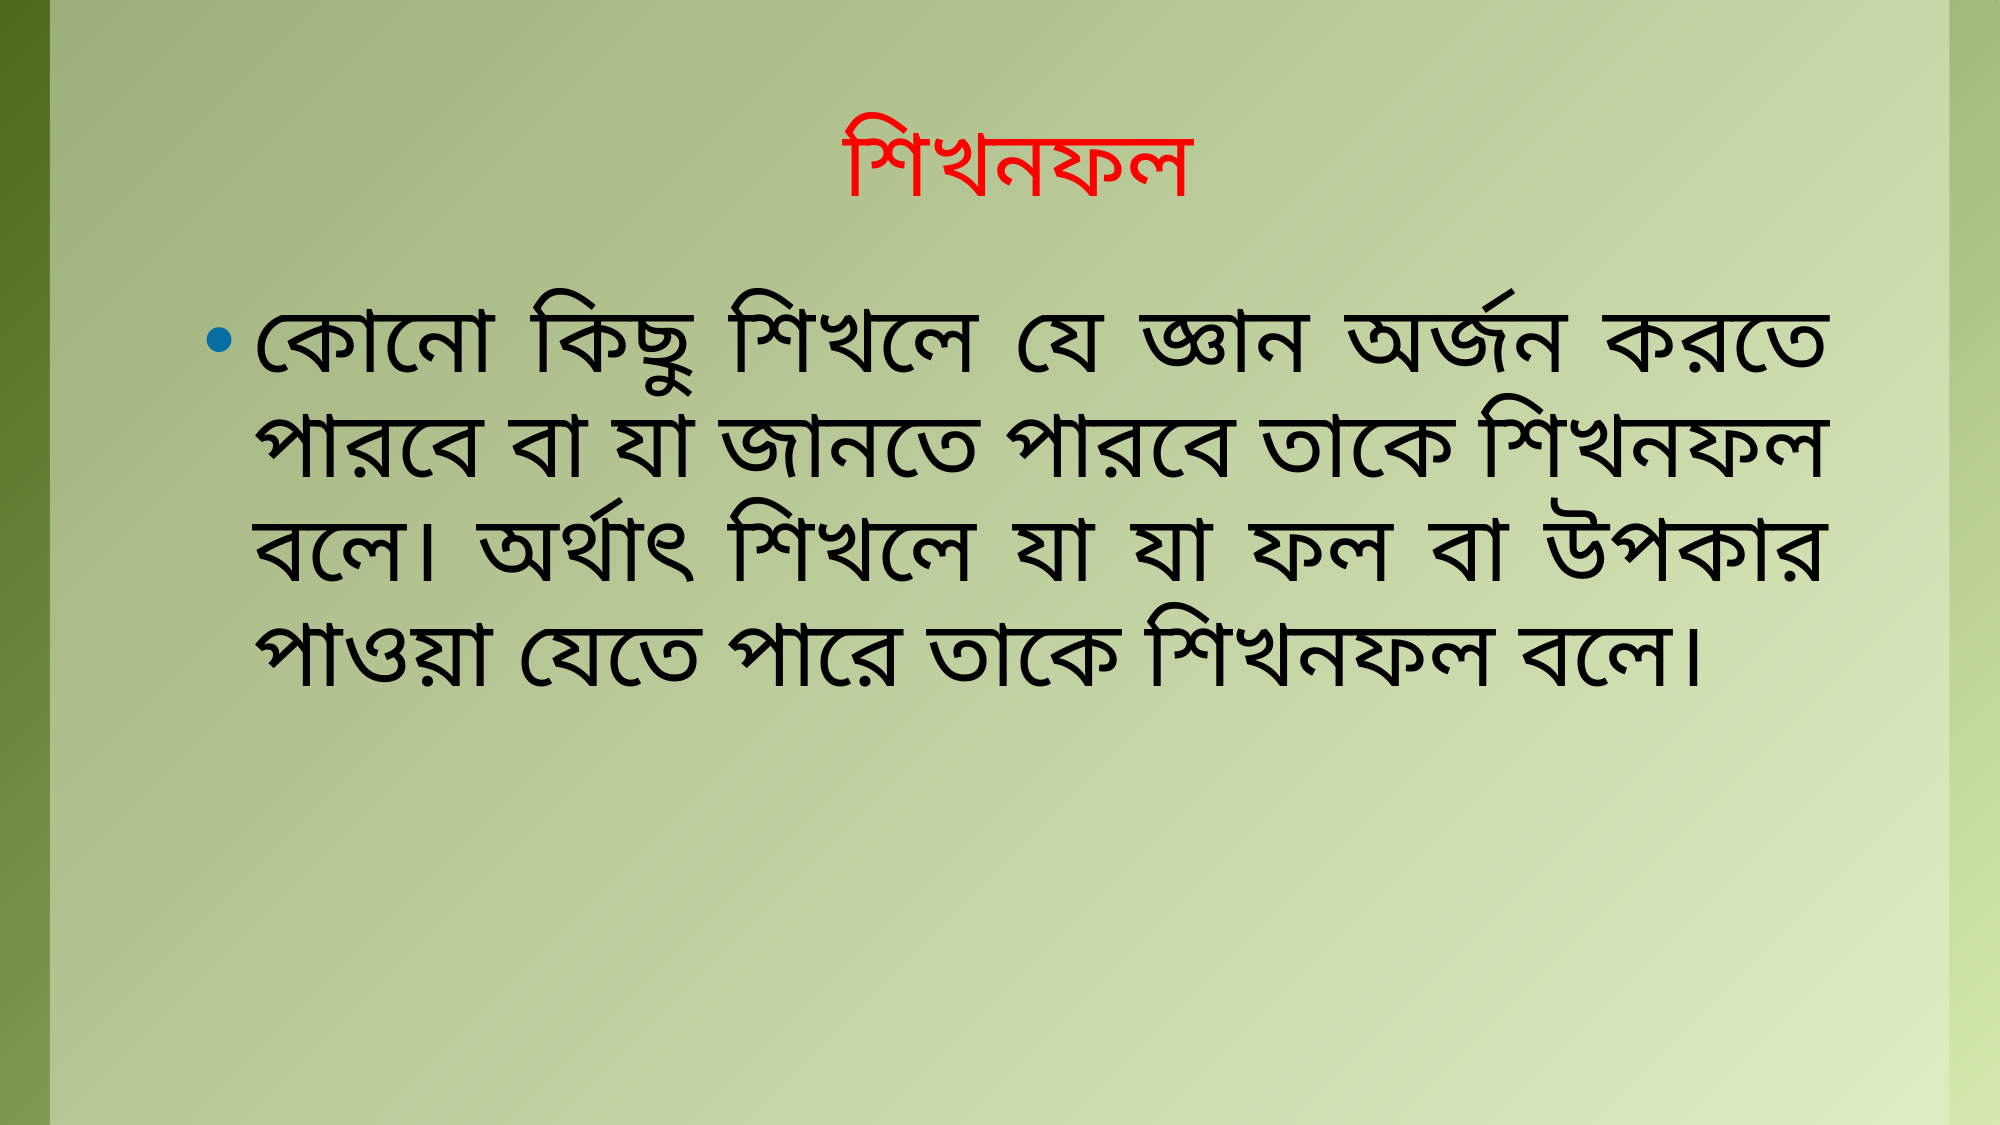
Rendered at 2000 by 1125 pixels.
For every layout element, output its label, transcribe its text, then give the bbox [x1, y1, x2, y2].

list কোনো কিছু শিখলে যে জ্ঞান অর্জন করতে পারবে বা যা জানতে পারবে তাকে শিখনফল বলে। অর্থাৎ শিখলে যা যা ফল বা উপকার পাওয়া যেতে পারে তাকে শিখনফল বলে। [183, 279, 1850, 1013]
title শিখনফল [199, 62, 1838, 225]
